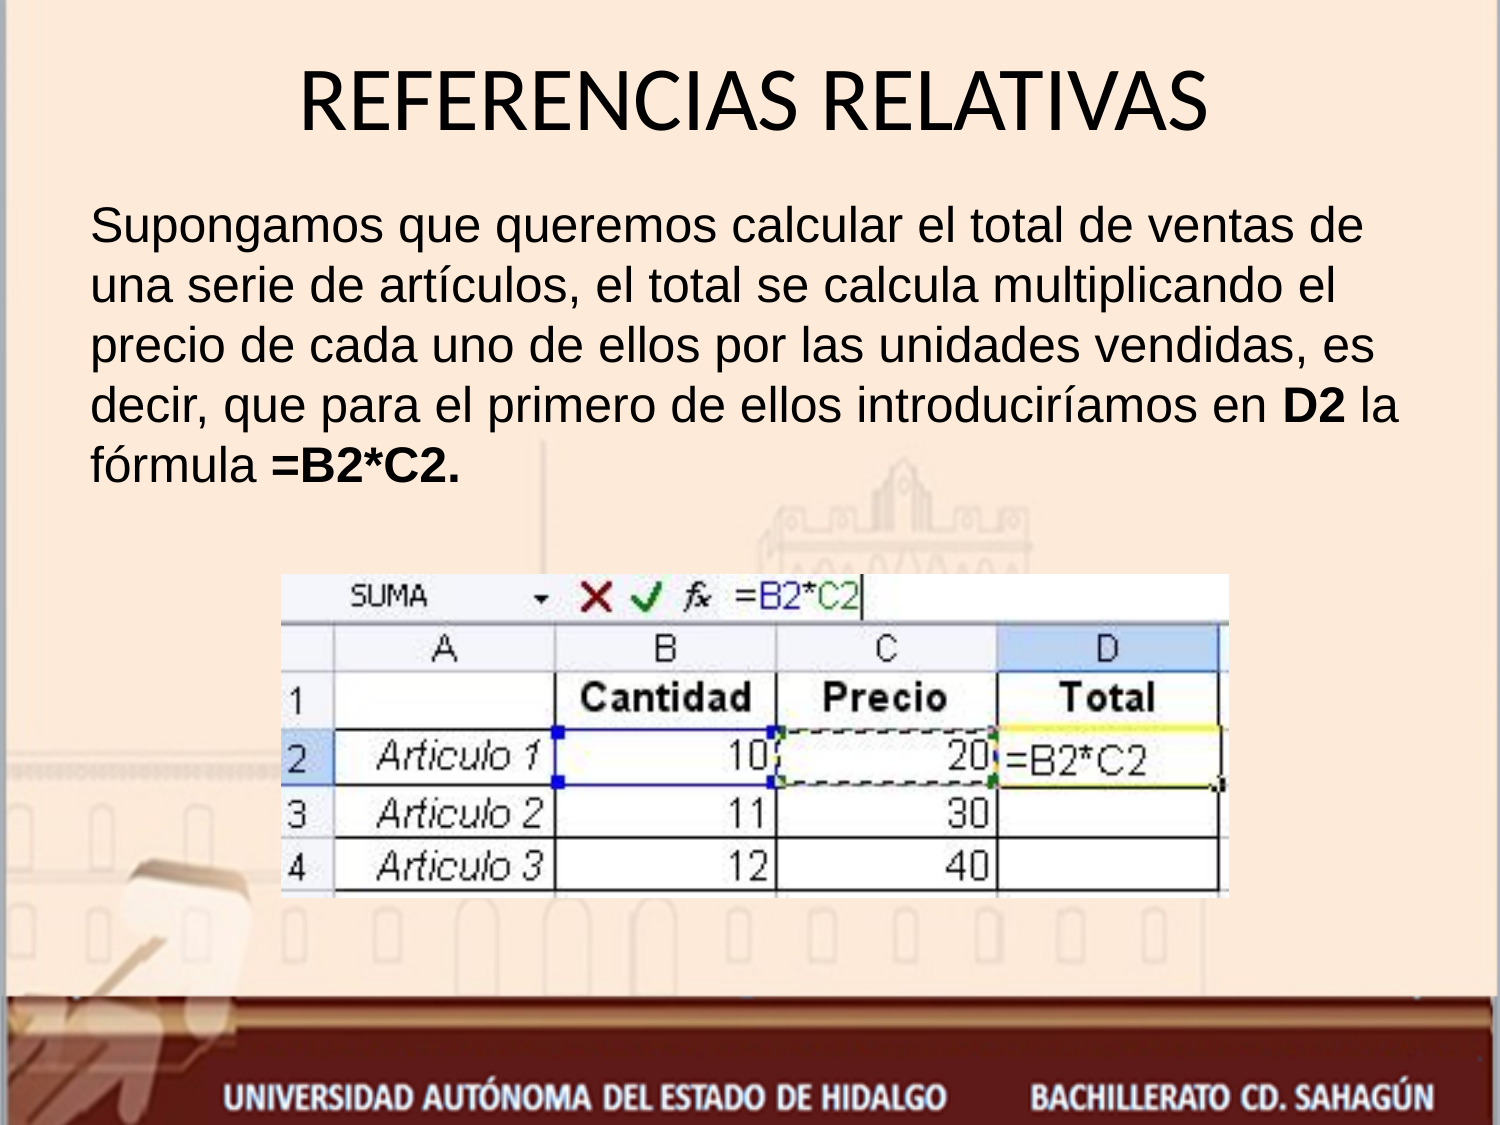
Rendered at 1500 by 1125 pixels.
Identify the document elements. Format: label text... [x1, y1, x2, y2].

picture [0, 0, 1500, 1125]
list Supongamos que queremos calcular el total de ventas de una serie de artículos, el total se calcula multiplicando el precio de cada uno de ellos por las unidades vendidas, es decir, que para el primero de ellos introduciríamos en D2 la fórmula =B2*C2. [75, 0, 1431, 647]
